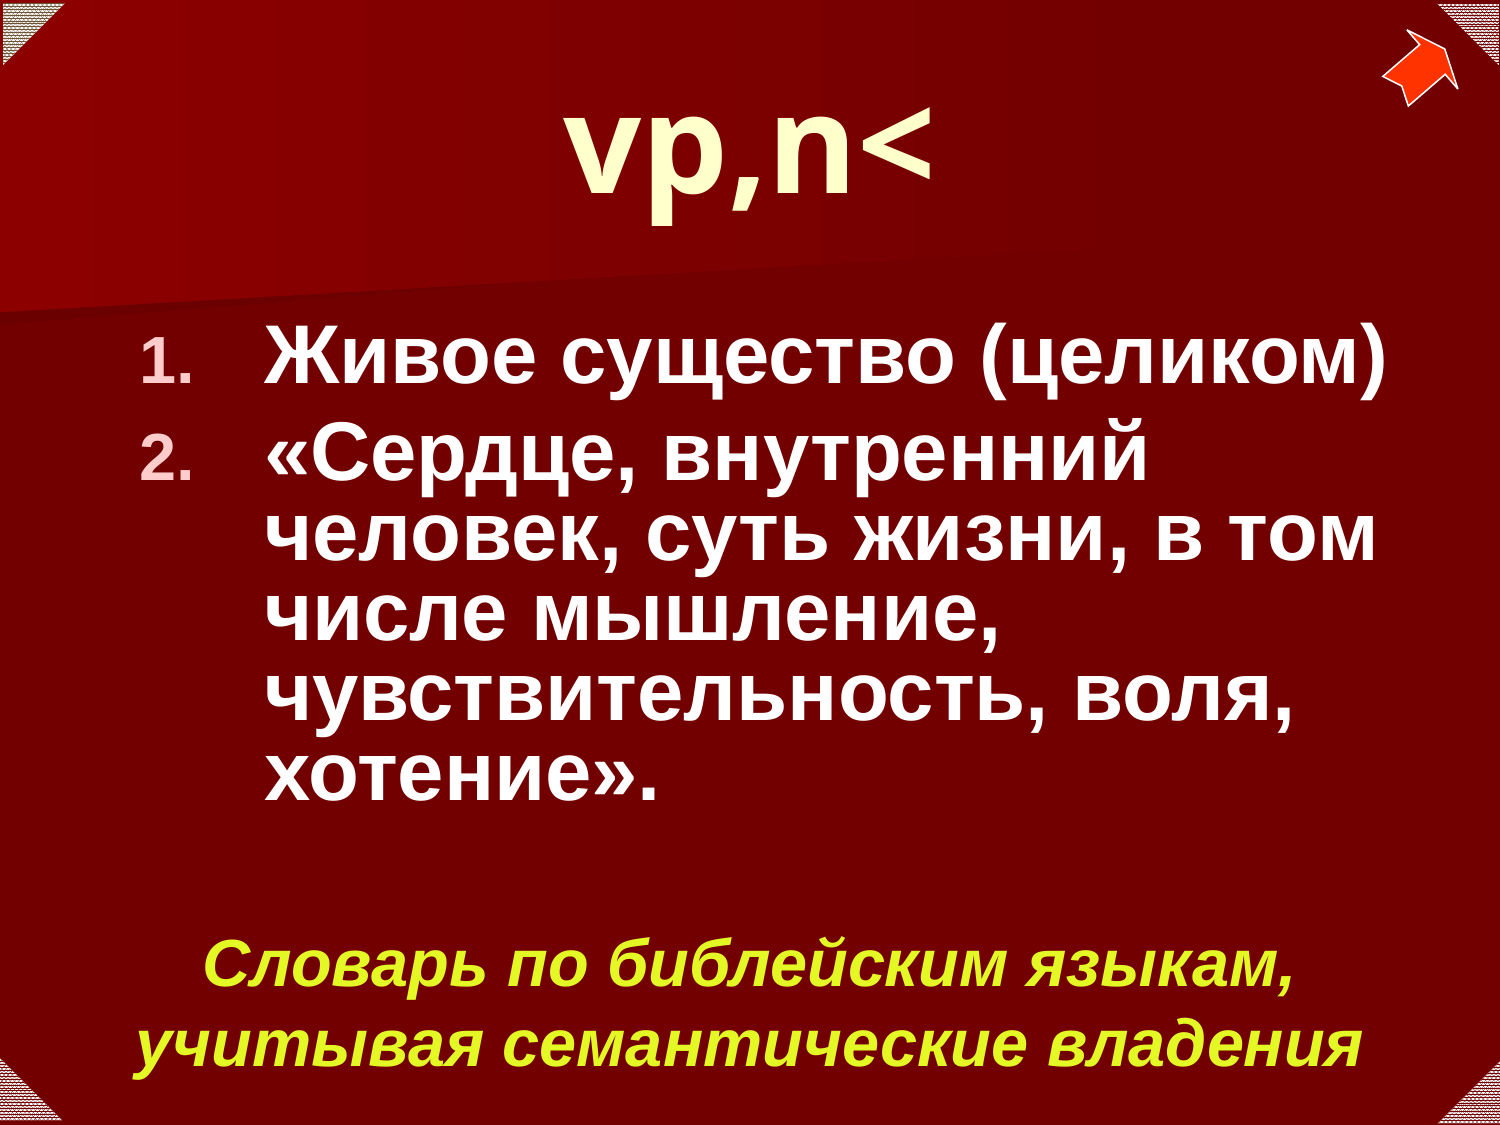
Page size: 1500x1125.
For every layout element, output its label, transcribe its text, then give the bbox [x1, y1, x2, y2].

text_box [2, 2, 66, 66]
text_box [1382, 29, 1458, 107]
text_box [1437, 1061, 1500, 1124]
title vp,n< [75, 45, 1425, 233]
text_box [0, 1058, 63, 1121]
text_box Словарь по библейским языкам, учитывая семантические владения [100, 912, 1401, 1088]
text_box [1436, 2, 1499, 66]
list Живое существо (целиком) «Сердце, внутренний человек, суть жизни, в том числе мышление, чувствительность, воля, хотение». [124, 312, 1425, 763]
